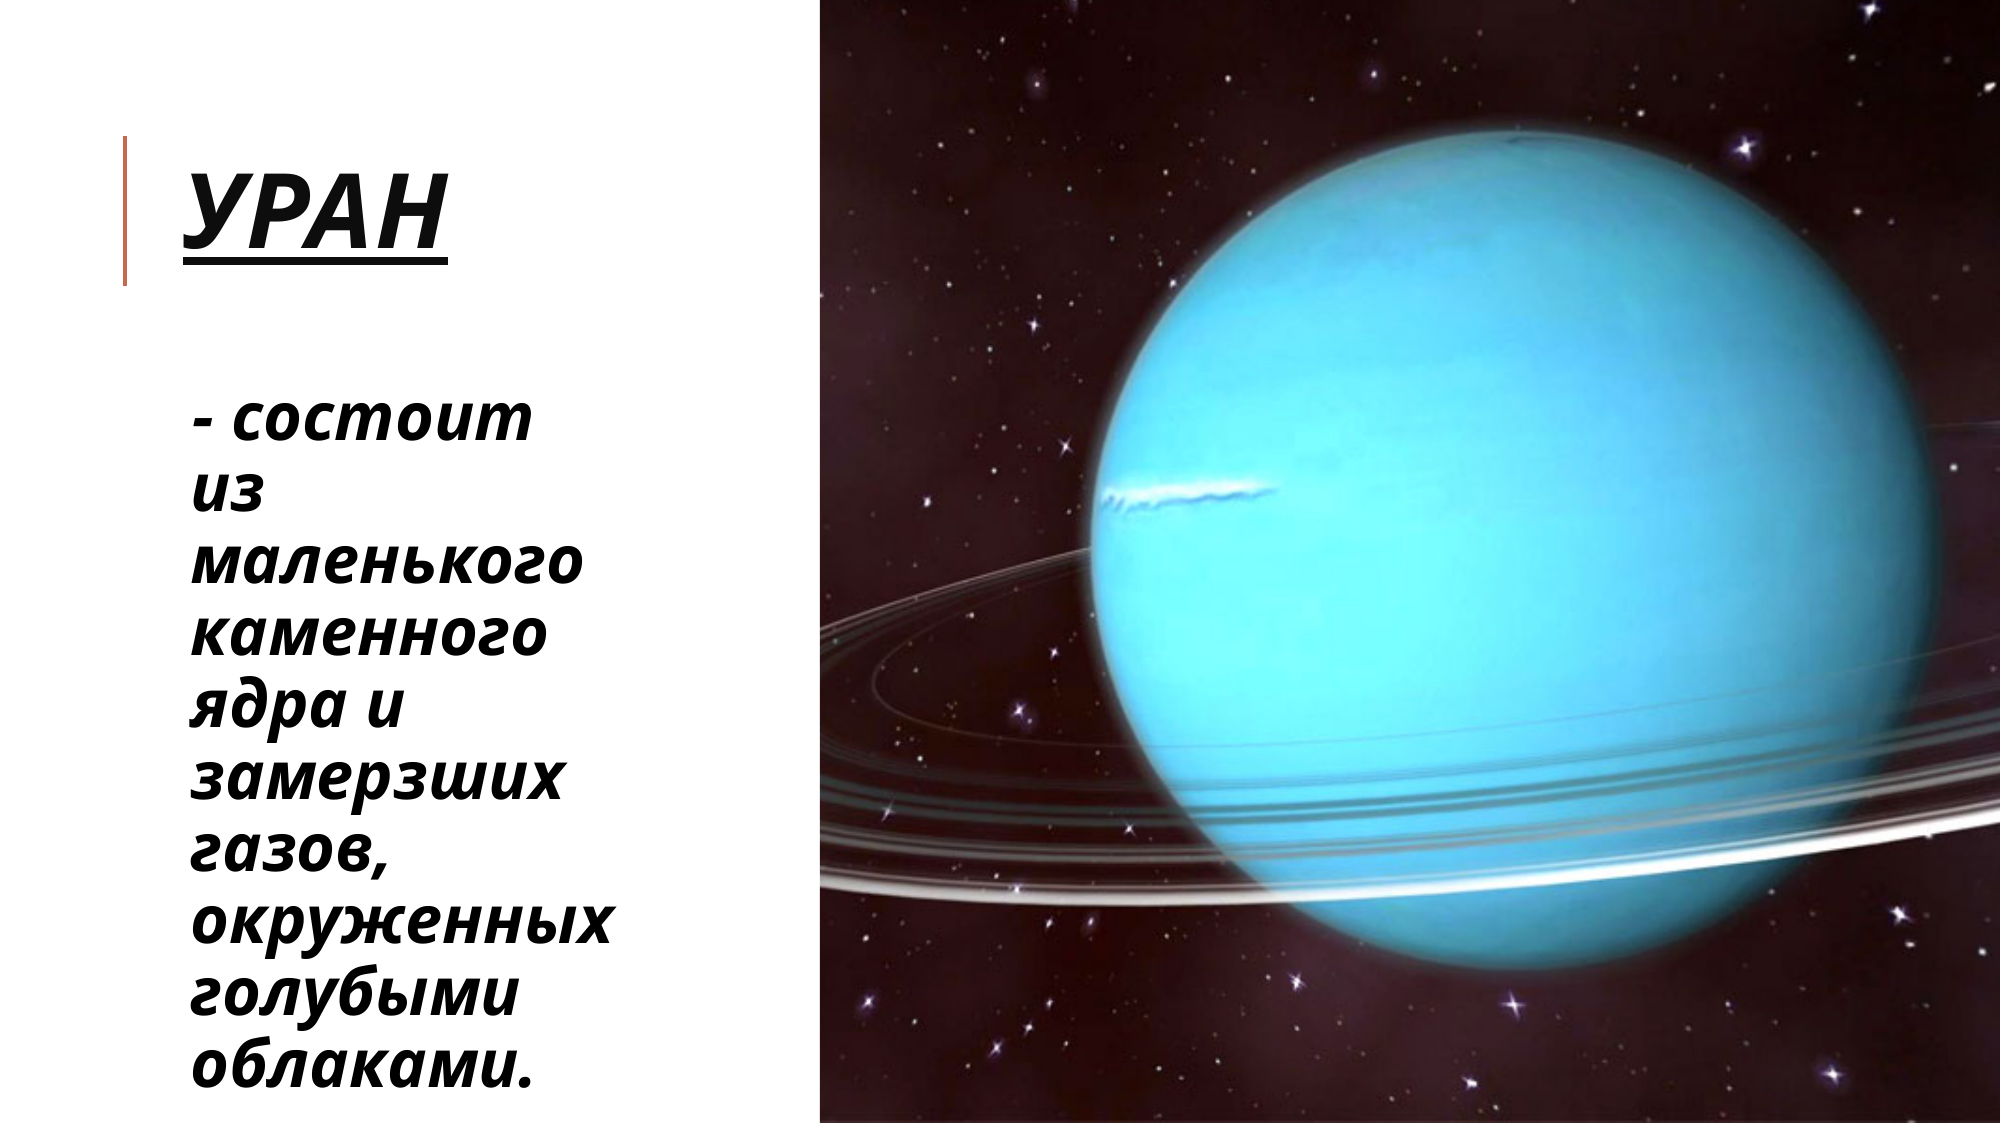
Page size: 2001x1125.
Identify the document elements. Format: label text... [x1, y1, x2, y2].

picture [819, 0, 2000, 1125]
list - состоит из маленького каменного ядра и замерзших газов, окруженных голубыми облаками. [168, 375, 635, 1035]
title уран [168, 96, 635, 342]
